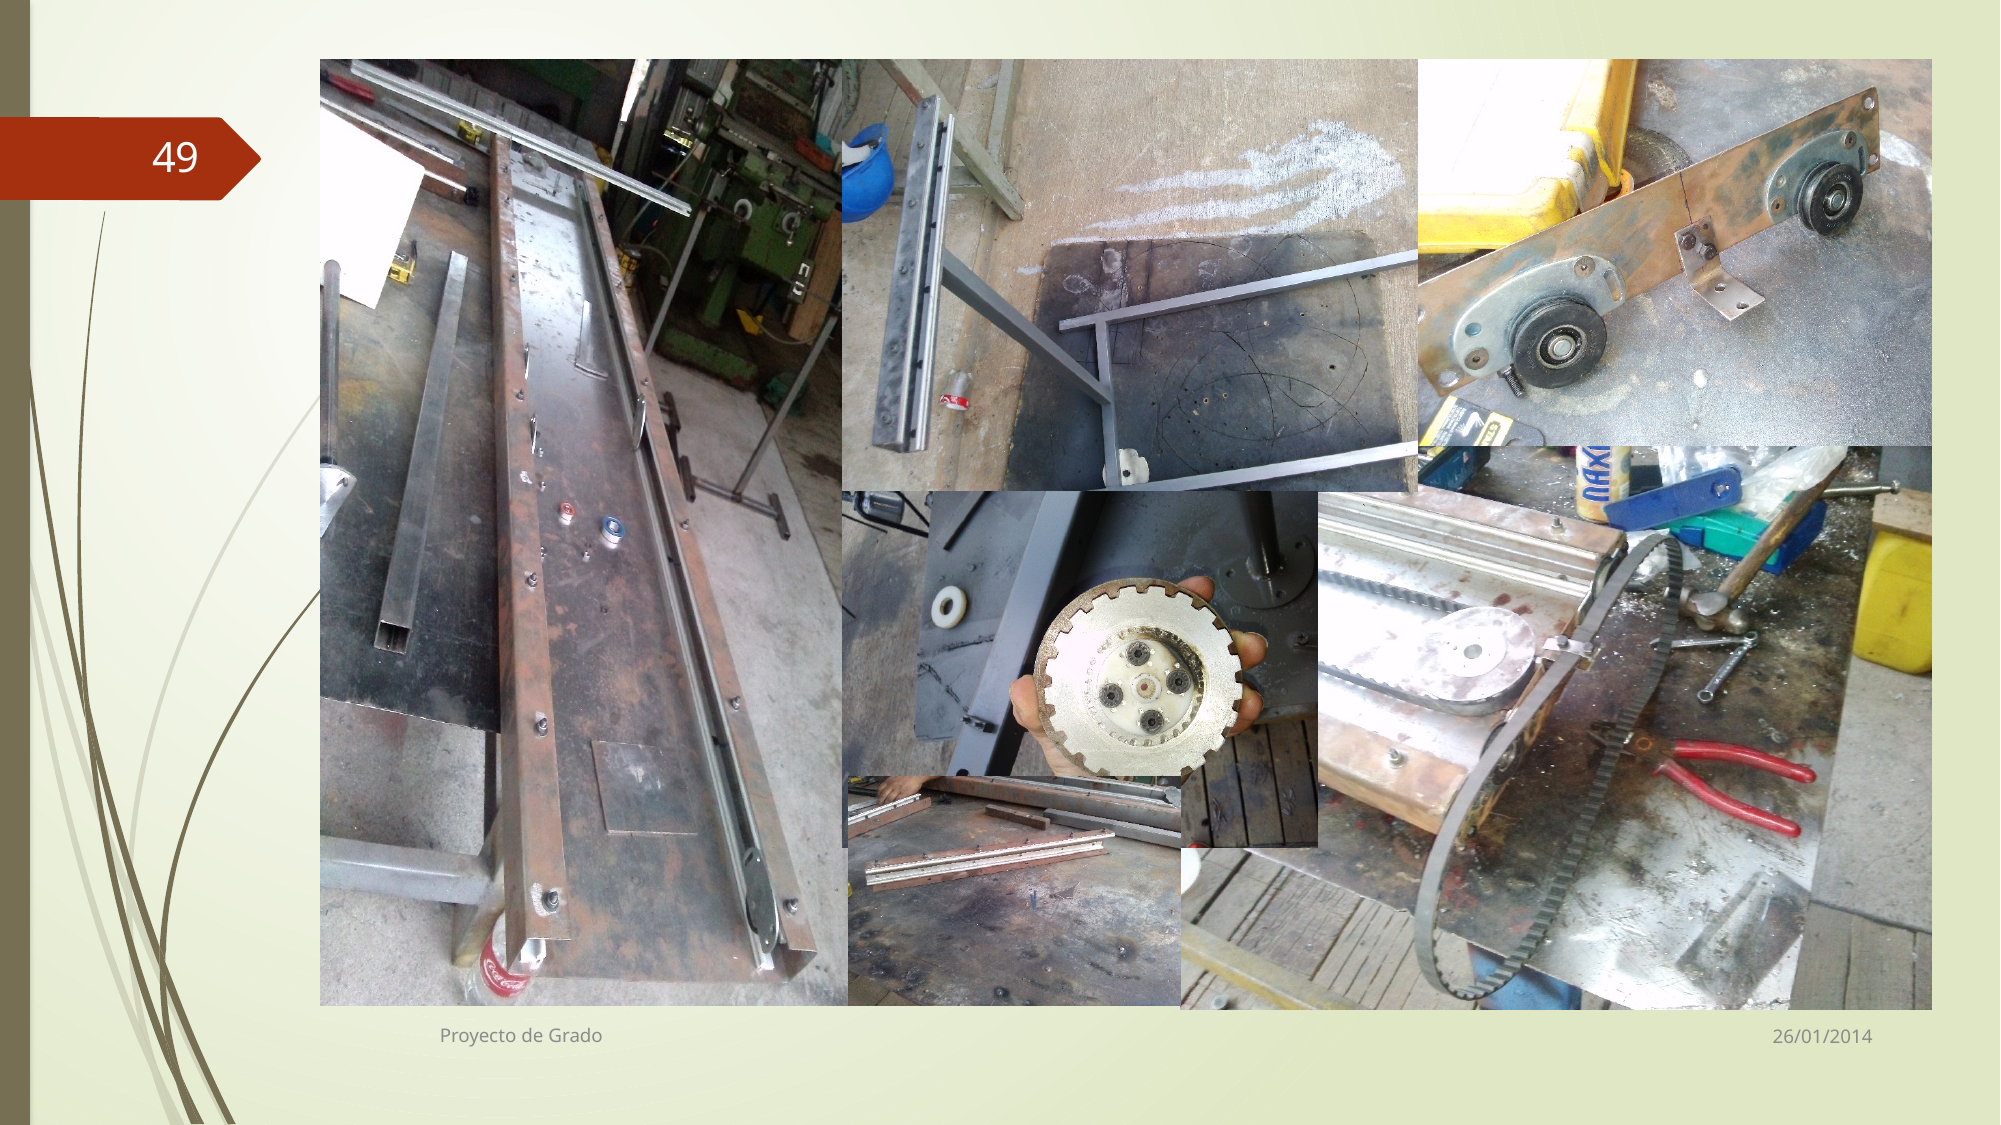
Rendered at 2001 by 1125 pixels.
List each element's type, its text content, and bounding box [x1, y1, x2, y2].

footer Proyecto de Grado [424, 1013, 1675, 1067]
slide_number 49 [87, 129, 216, 190]
picture [320, 59, 1933, 1010]
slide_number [1699, 1019, 1888, 1067]
